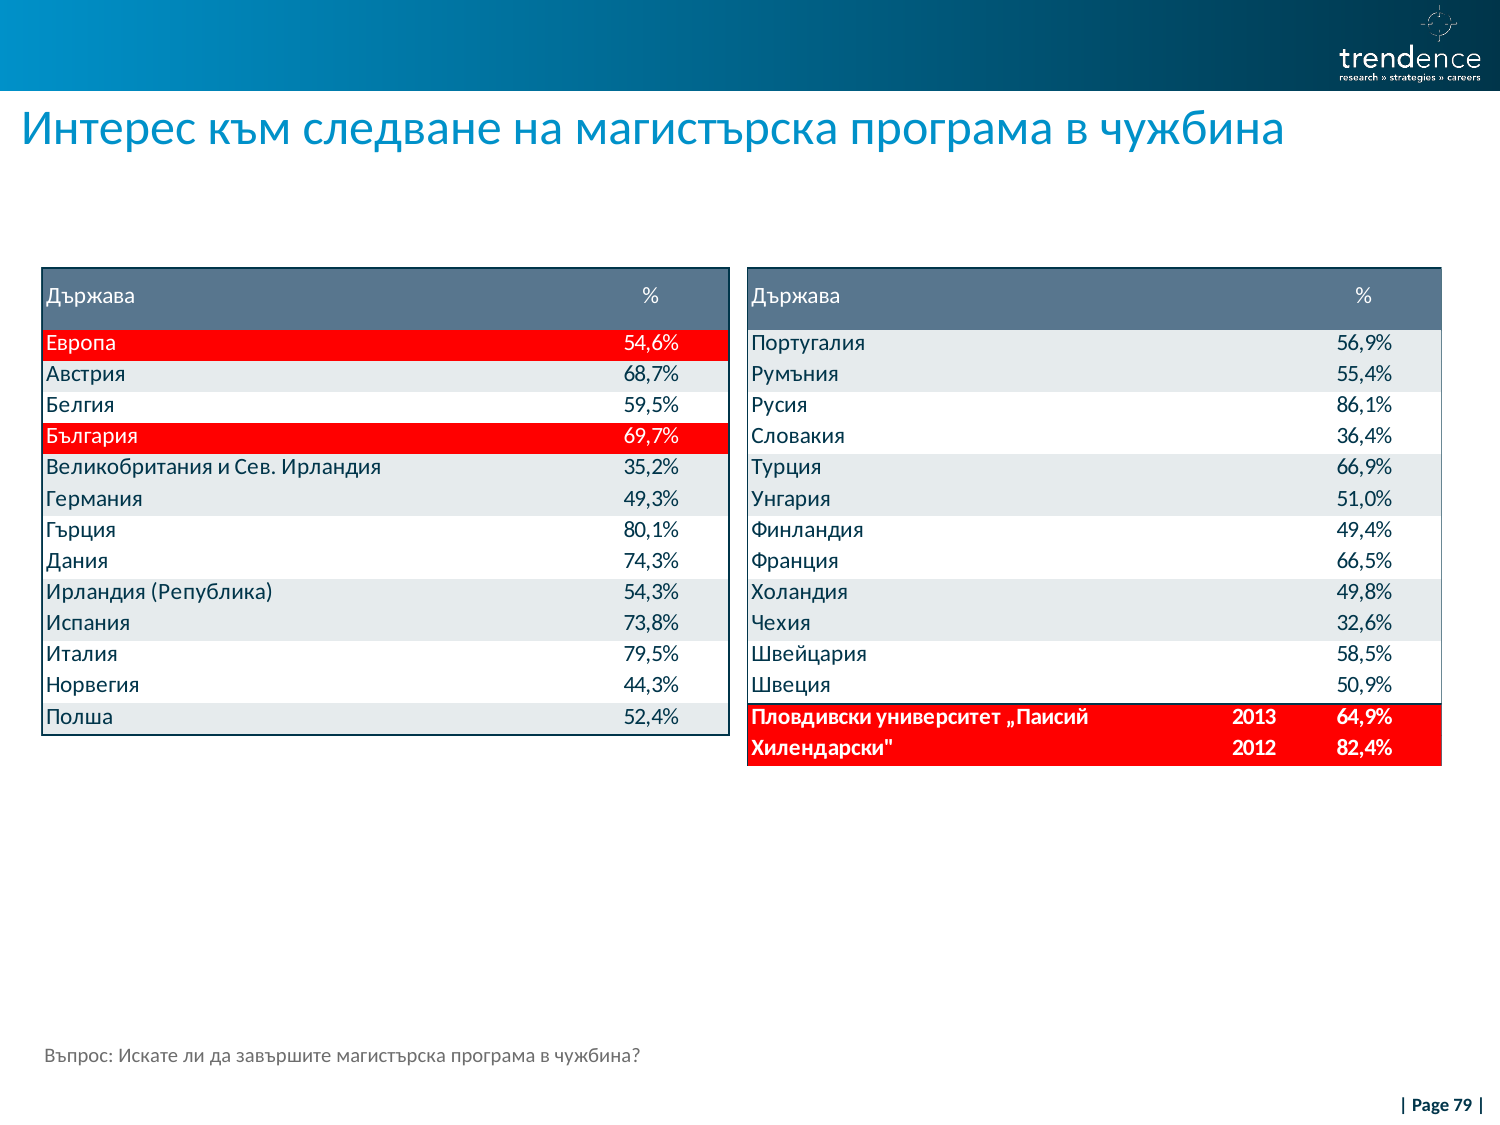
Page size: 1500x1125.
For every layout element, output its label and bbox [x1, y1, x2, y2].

picture [44, 270, 727, 733]
picture [1340, 50, 1349, 67]
picture [29, 1034, 1488, 1125]
picture [1354, 54, 1358, 67]
picture [1387, 54, 1394, 67]
picture [5, 92, 1500, 236]
picture [1408, 45, 1412, 67]
picture [1364, 54, 1377, 64]
picture [1398, 54, 1408, 67]
picture [40, 266, 1443, 768]
